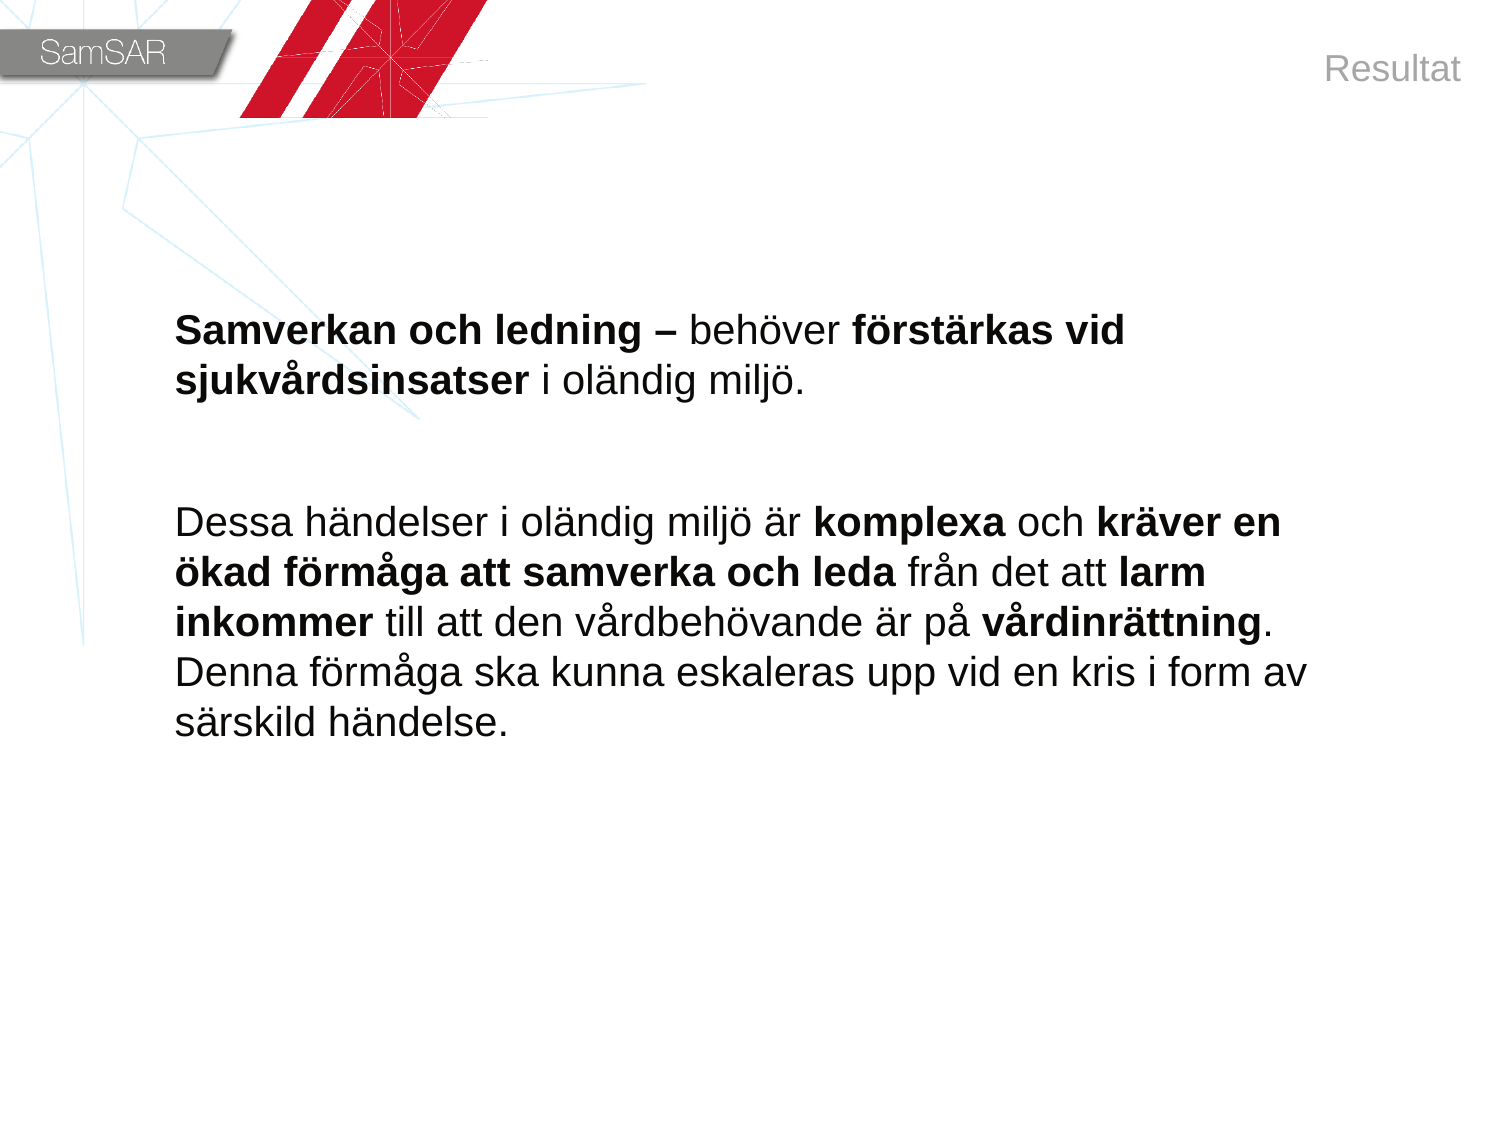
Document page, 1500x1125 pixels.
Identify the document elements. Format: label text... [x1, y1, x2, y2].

picture [0, 0, 647, 647]
list Resultat [746, 36, 1476, 82]
list Samverkan och ledning – behöver förstärkas vid sjukvårdsinsatser i oländig miljö. Dessa händelser i oländig miljö är komplexa och kräver en ökad förmåga att samverka och leda från det att larm inkommer till att den vårdbehövande är på vårdinrättning. Denna förmåga ska kunna eskaleras upp vid en kris i form av särskild händelse. [159, 295, 1343, 974]
